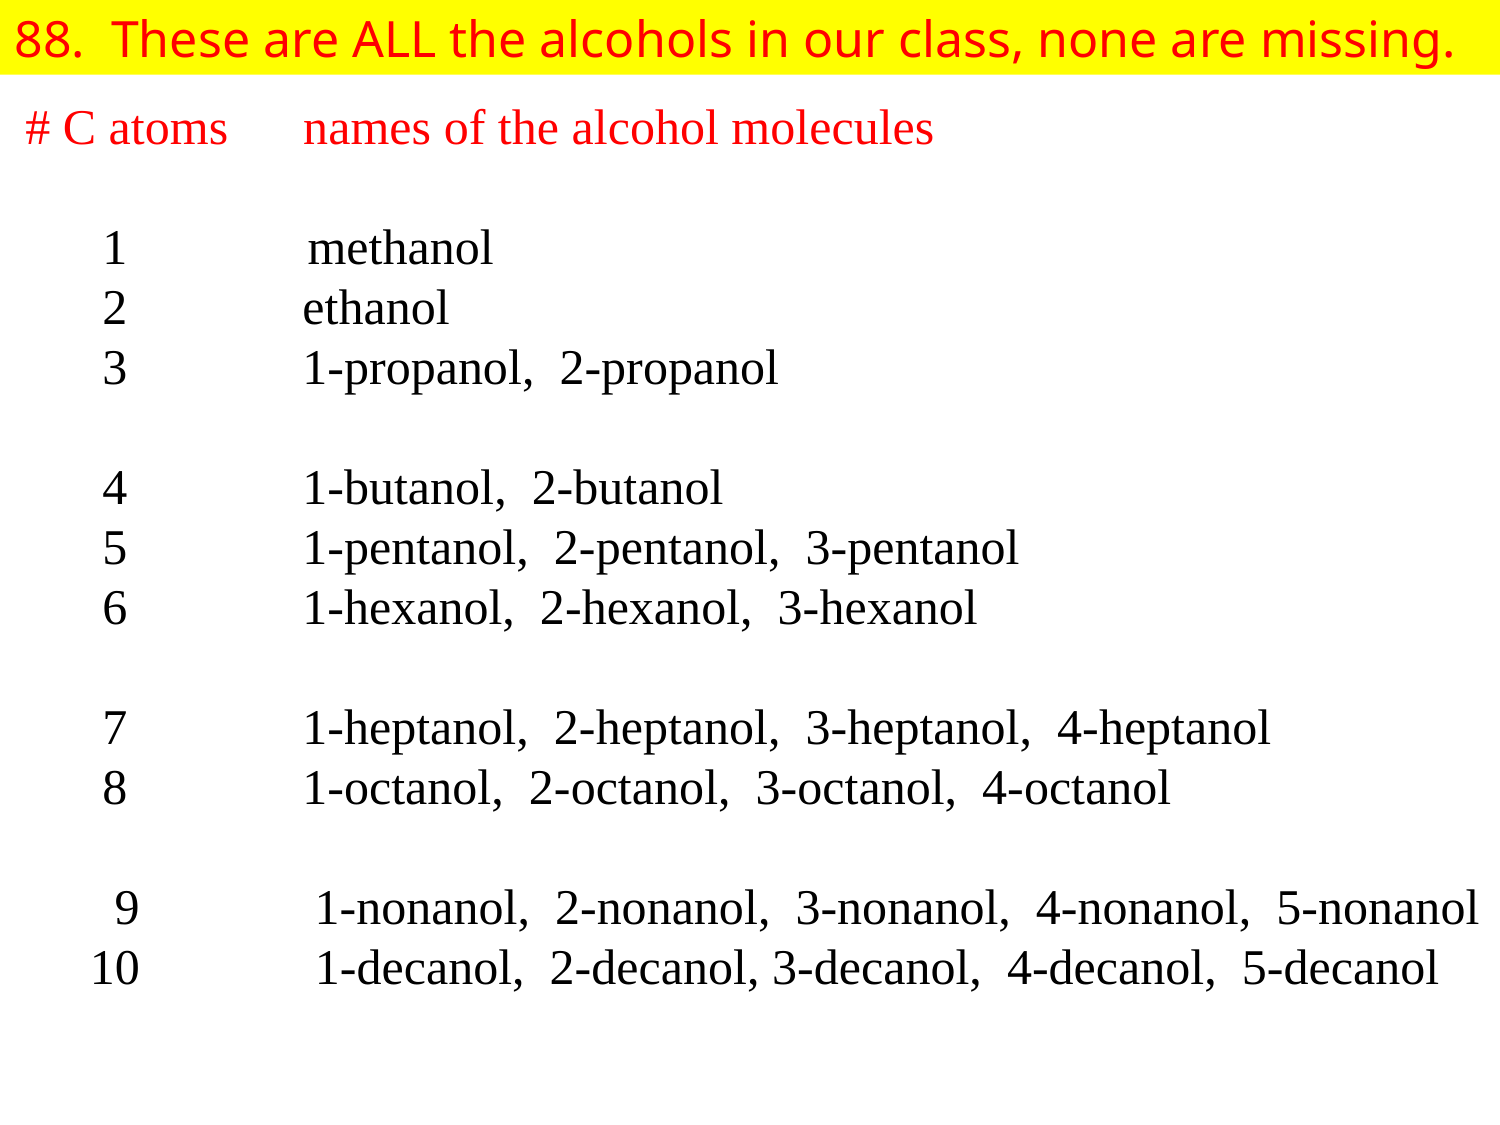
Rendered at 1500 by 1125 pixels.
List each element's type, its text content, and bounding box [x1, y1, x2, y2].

text_box # C atoms names of the alcohol molecules 1 methanol 2 ethanol 3 1-propanol, 2-propanol 4 1-butanol, 2-butanol 5 1-pentanol, 2-pentanol, 3-pentanol 6 1-hexanol, 2-hexanol, 3-hexanol 7 1-heptanol, 2-heptanol, 3-heptanol, 4-heptanol 8 1-octanol, 2-octanol, 3-octanol, 4-octanol 9 1-nonanol, 2-nonanol, 3-nonanol, 4-nonanol, 5-nonanol 10 1-decanol, 2-decanol, 3-decanol, 4-decanol, 5-decanol [0, 87, 1500, 1063]
text_box 88. These are ALL the alcohols in our class, none are missing. [0, 0, 1500, 75]
